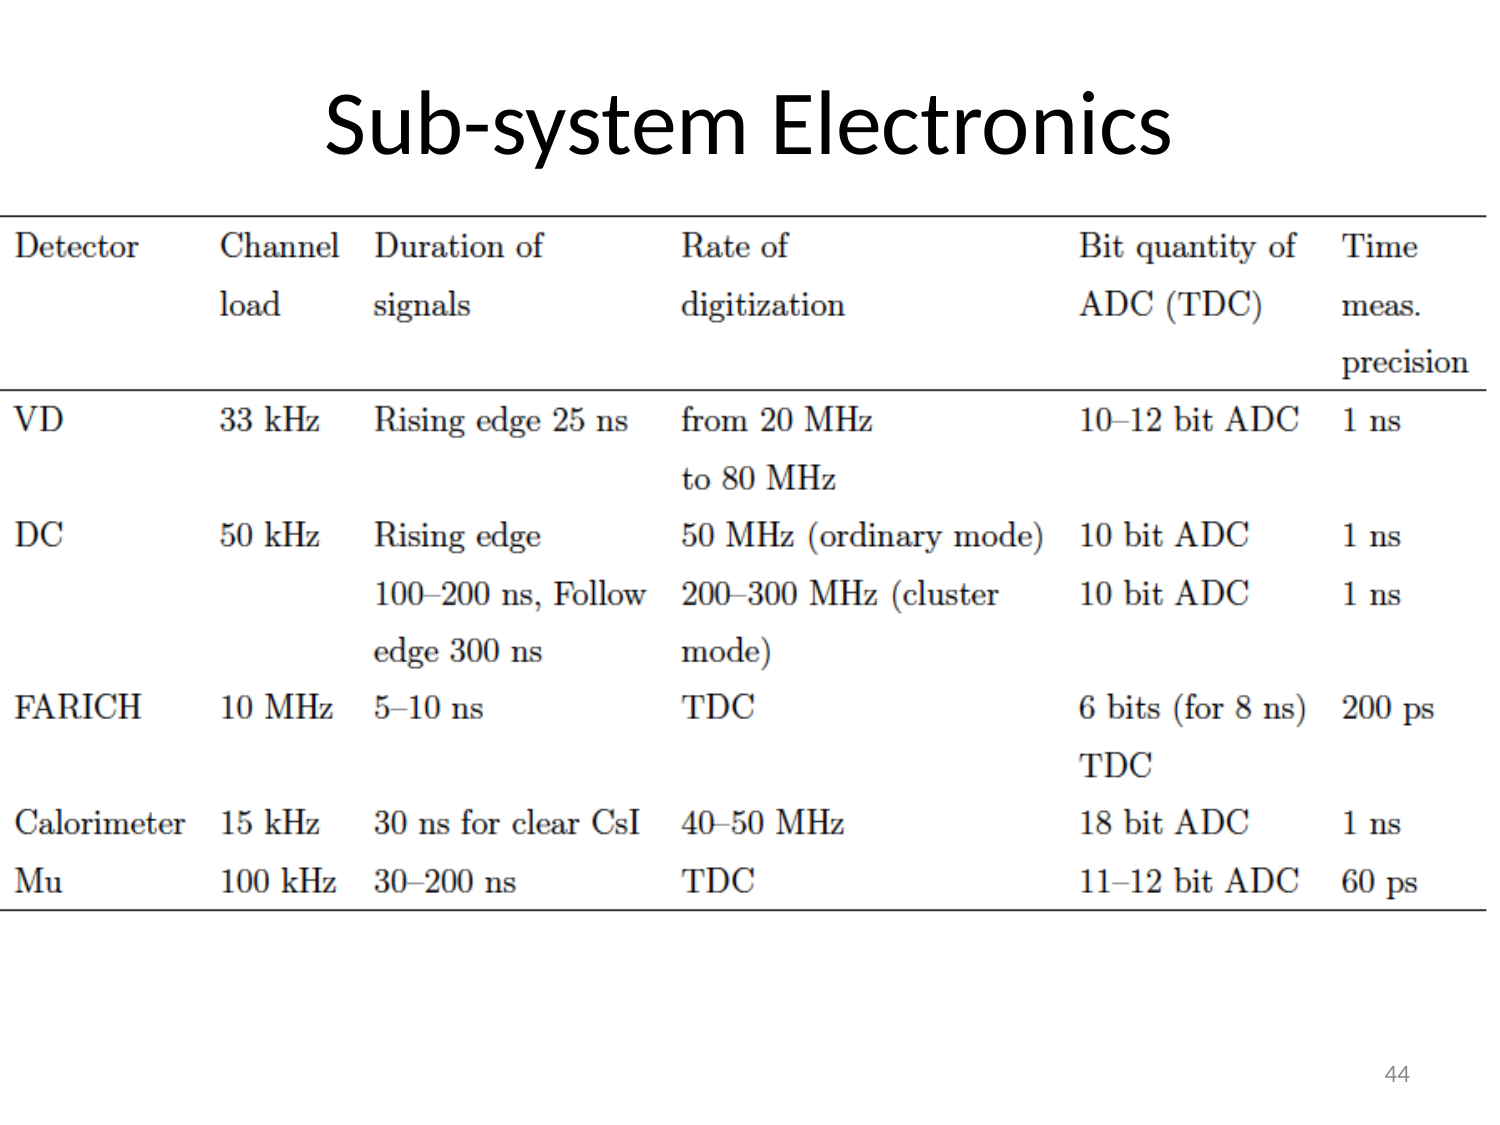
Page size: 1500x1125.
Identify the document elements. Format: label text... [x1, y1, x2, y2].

title Sub-system Electronics [75, 23, 1425, 202]
slide_number 44 [1074, 1042, 1425, 1103]
picture [0, 203, 1500, 918]
